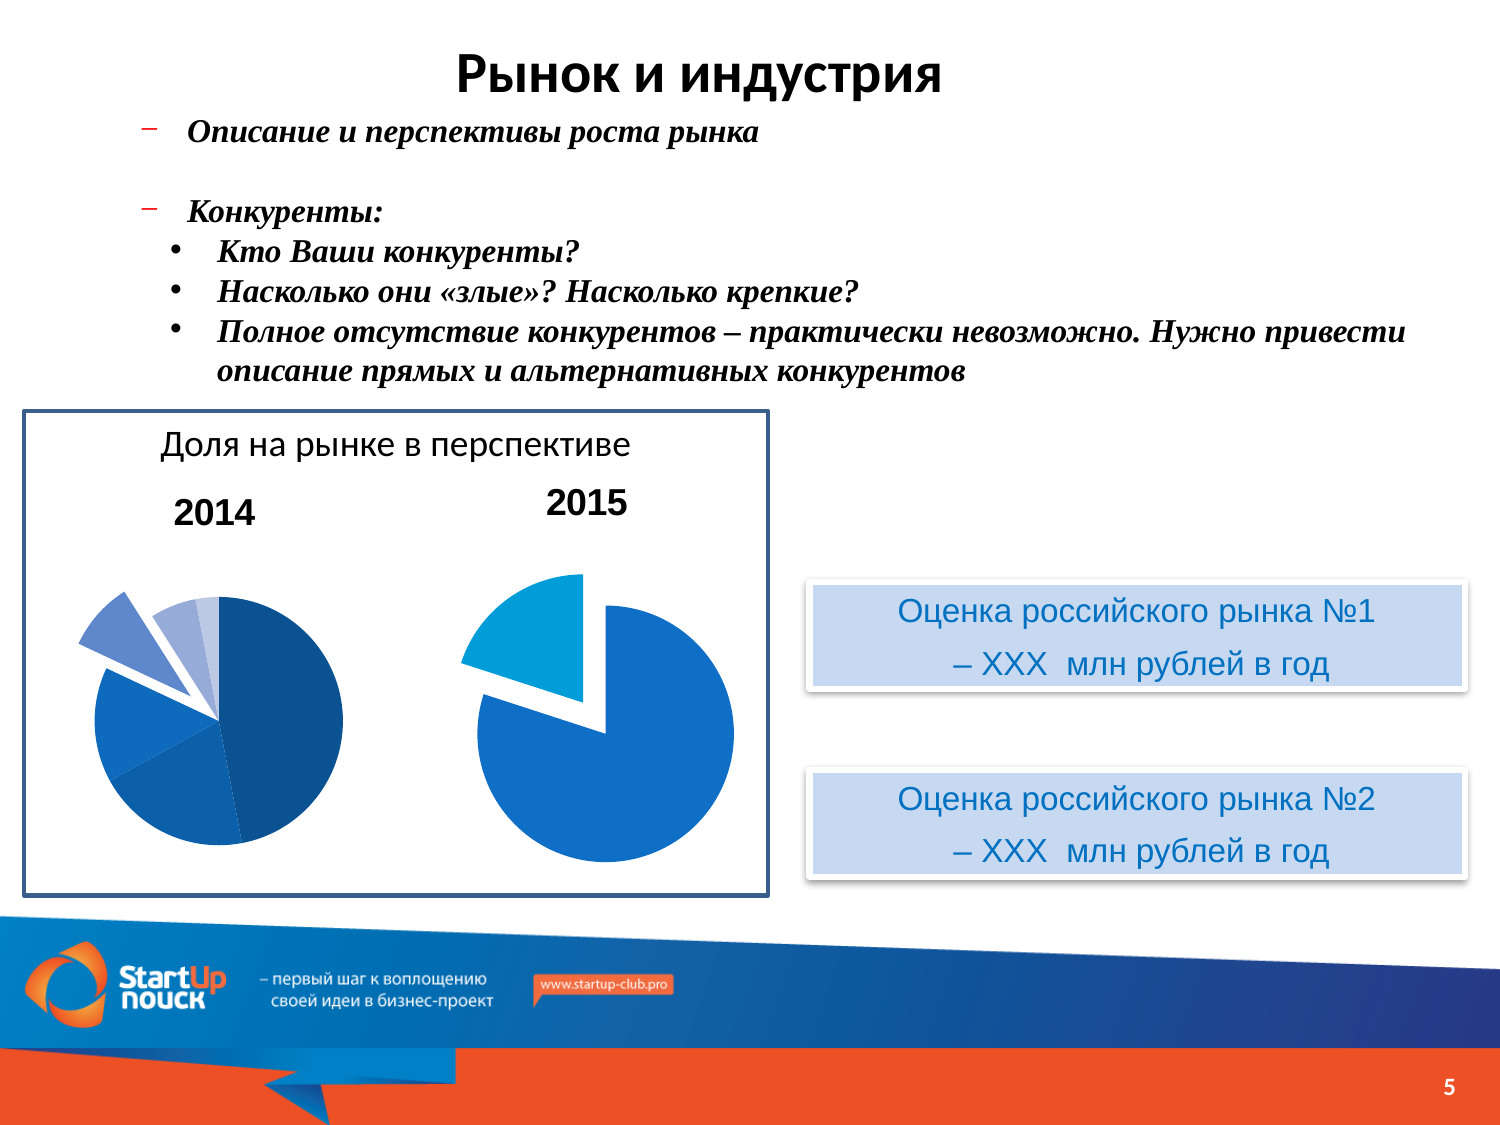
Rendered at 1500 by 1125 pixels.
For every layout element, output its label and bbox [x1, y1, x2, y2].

chart [23, 469, 780, 892]
picture [0, 0, 1500, 1125]
